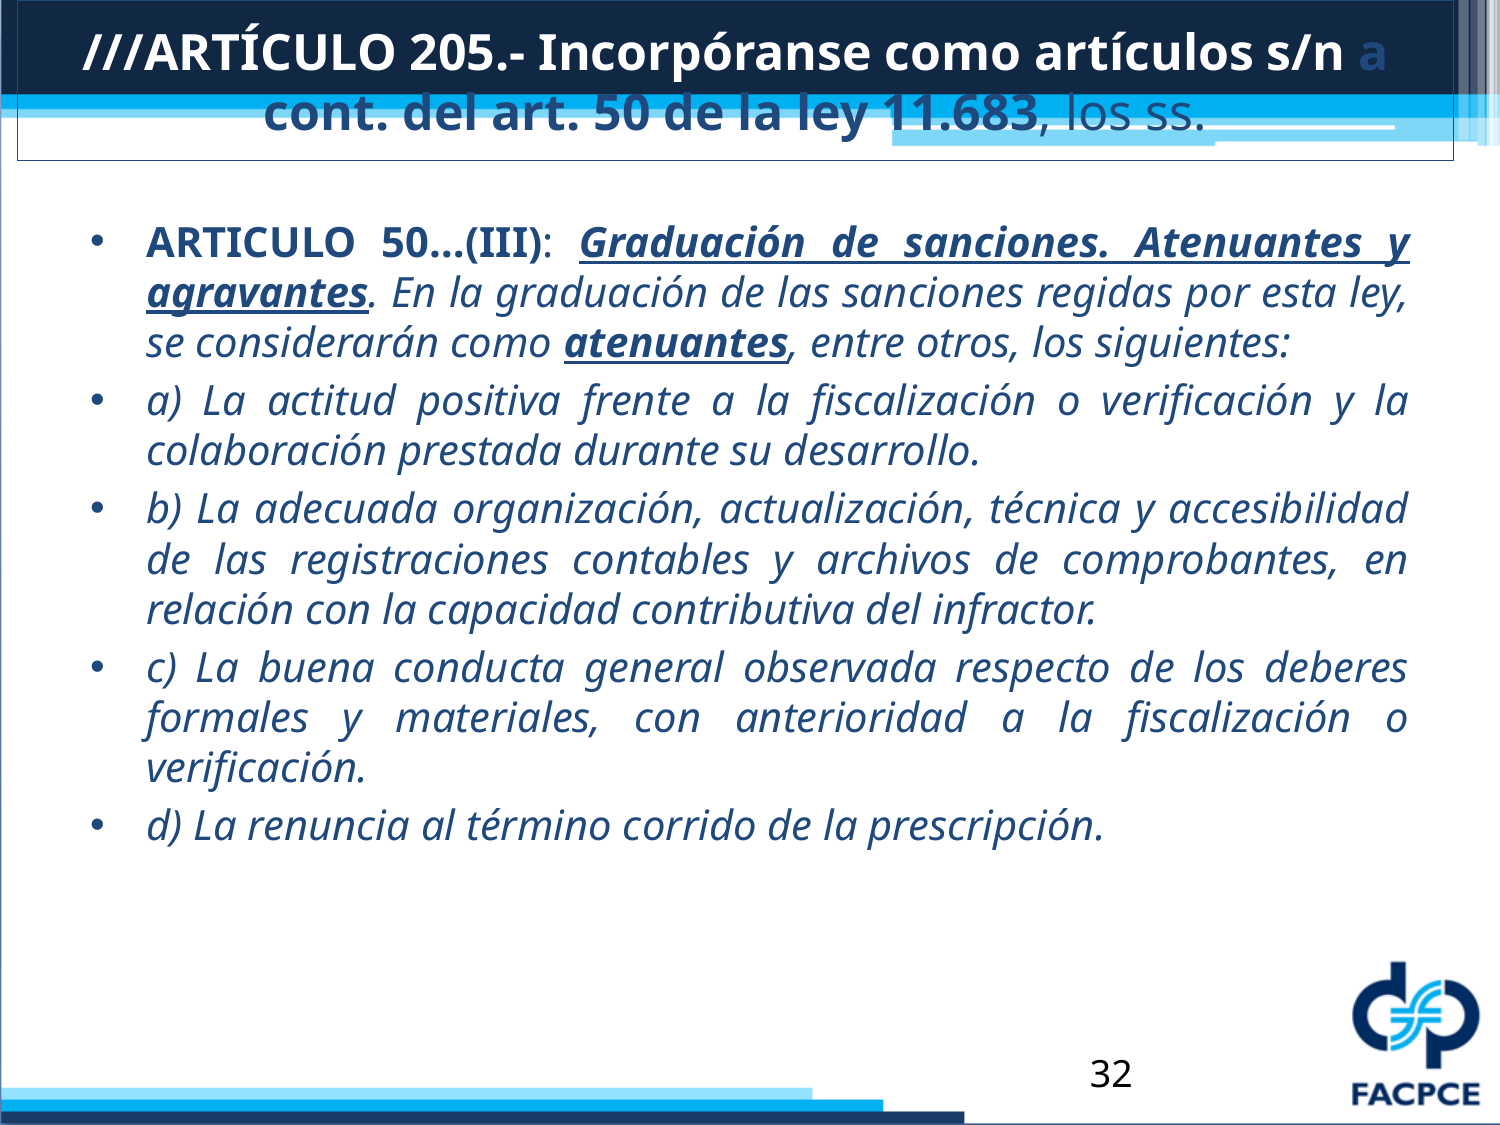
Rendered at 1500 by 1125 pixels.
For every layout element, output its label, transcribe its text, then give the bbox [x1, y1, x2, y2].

picture [0, 0, 1500, 1125]
title ///ARTÍCULO 205.- Incorpóranse como artículos s/n a cont. del art. 50 de la ley 11.683, los ss. [17, 0, 1454, 161]
slide_number 32 [1074, 1042, 1425, 1103]
list ARTICULO 50…(III): Graduación de sanciones. Atenuantes y agravantes. En la graduación de las sanciones regidas por esta ley, se considerarán como atenuantes, entre otros, los siguientes: a) La actitud positiva frente a la fiscalización o verificación y la colaboración prestada durante su desarrollo. b) La adecuada organización, actualización, técnica y accesibilidad de las registraciones contables y archivos de comprobantes, en relación con la capacidad contributiva del infractor. c) La buena conducta general observada respecto de los deberes formales y materiales, con anterioridad a la fiscalización o verificación. d) La renuncia al término corrido de la prescripción. [75, 208, 1425, 1005]
